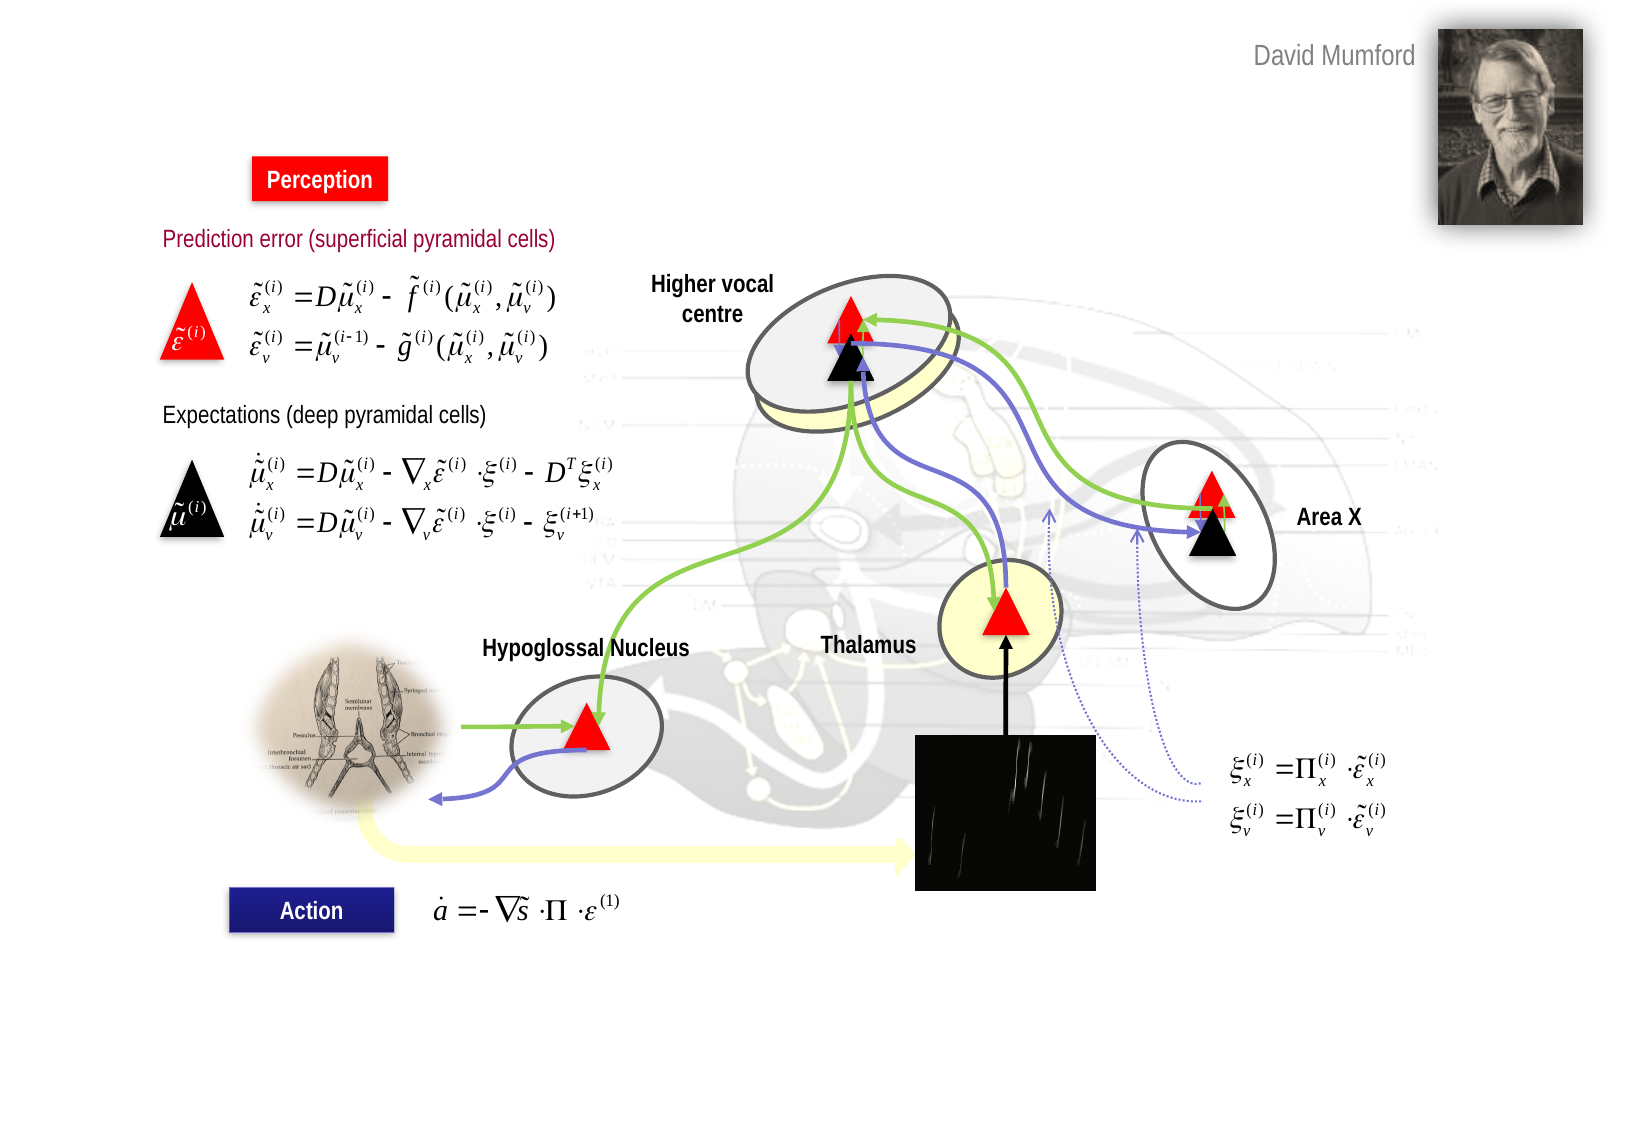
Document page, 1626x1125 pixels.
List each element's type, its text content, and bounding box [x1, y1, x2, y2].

text_box David Mumford [1238, 29, 1431, 79]
picture [1438, 29, 1583, 225]
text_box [147, 156, 1455, 933]
